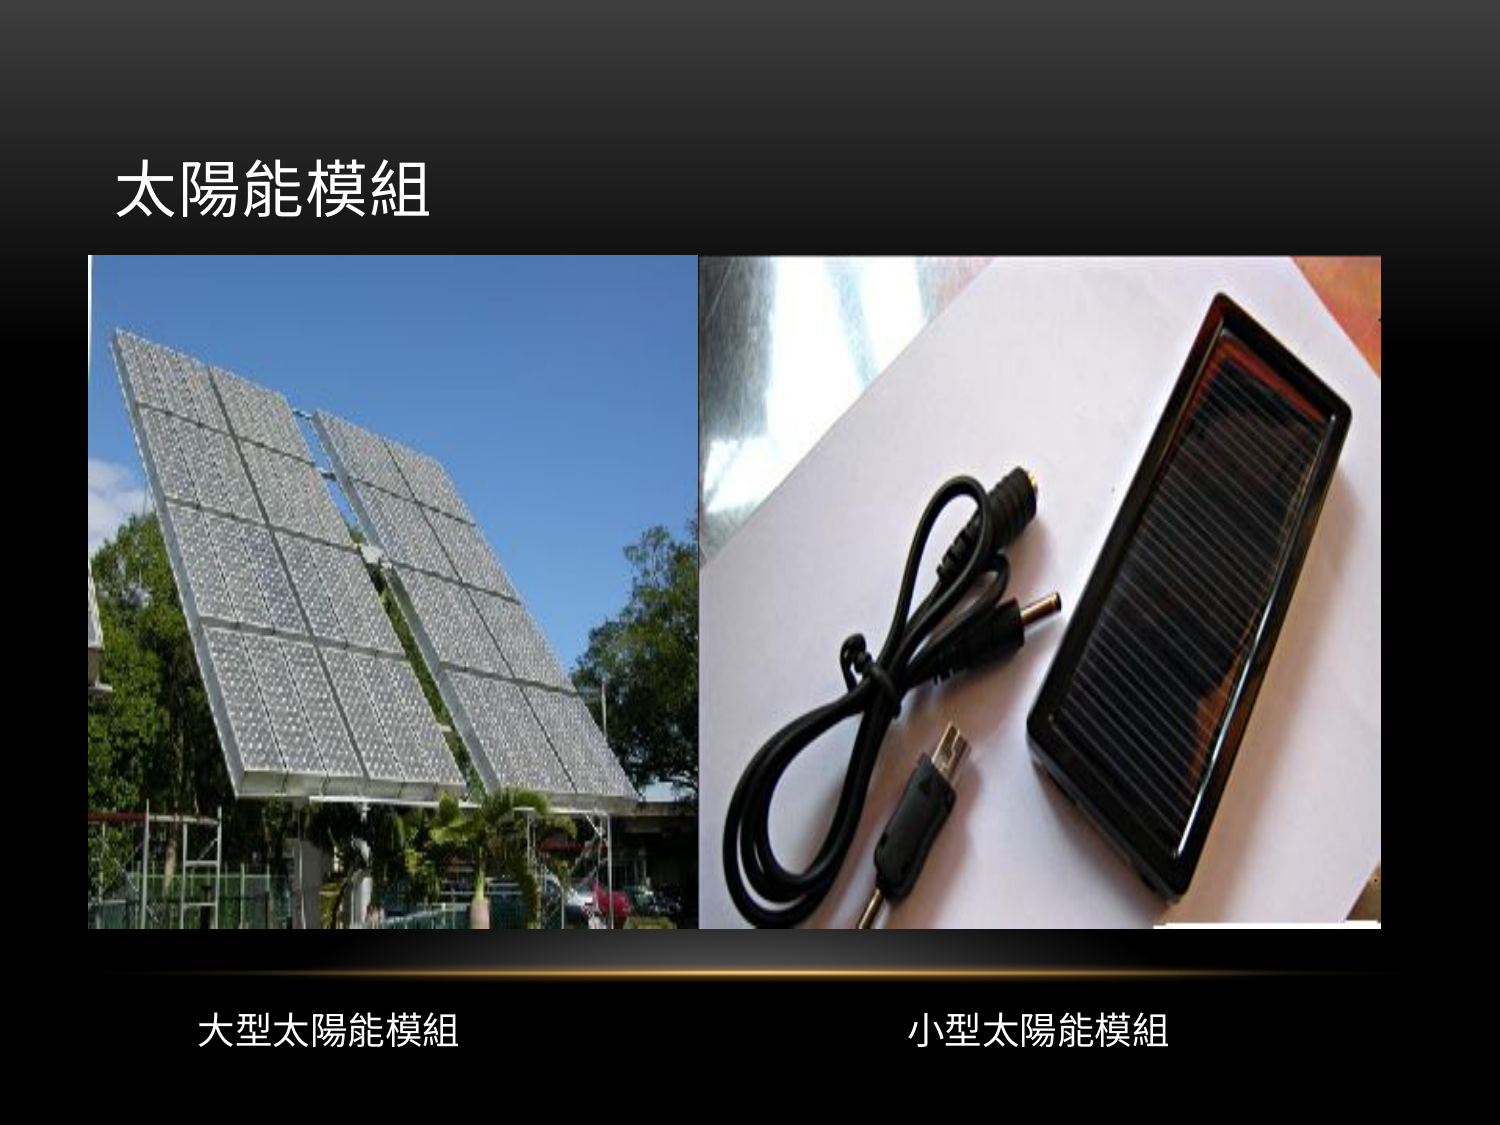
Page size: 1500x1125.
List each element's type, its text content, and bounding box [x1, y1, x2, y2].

title 太陽能模組 [99, 45, 1400, 233]
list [698, 255, 1381, 929]
text_box 小型太陽能模組 [892, 999, 1236, 1105]
text_box 大型太陽能模組 [183, 999, 550, 1105]
picture [0, 0, 1500, 1125]
